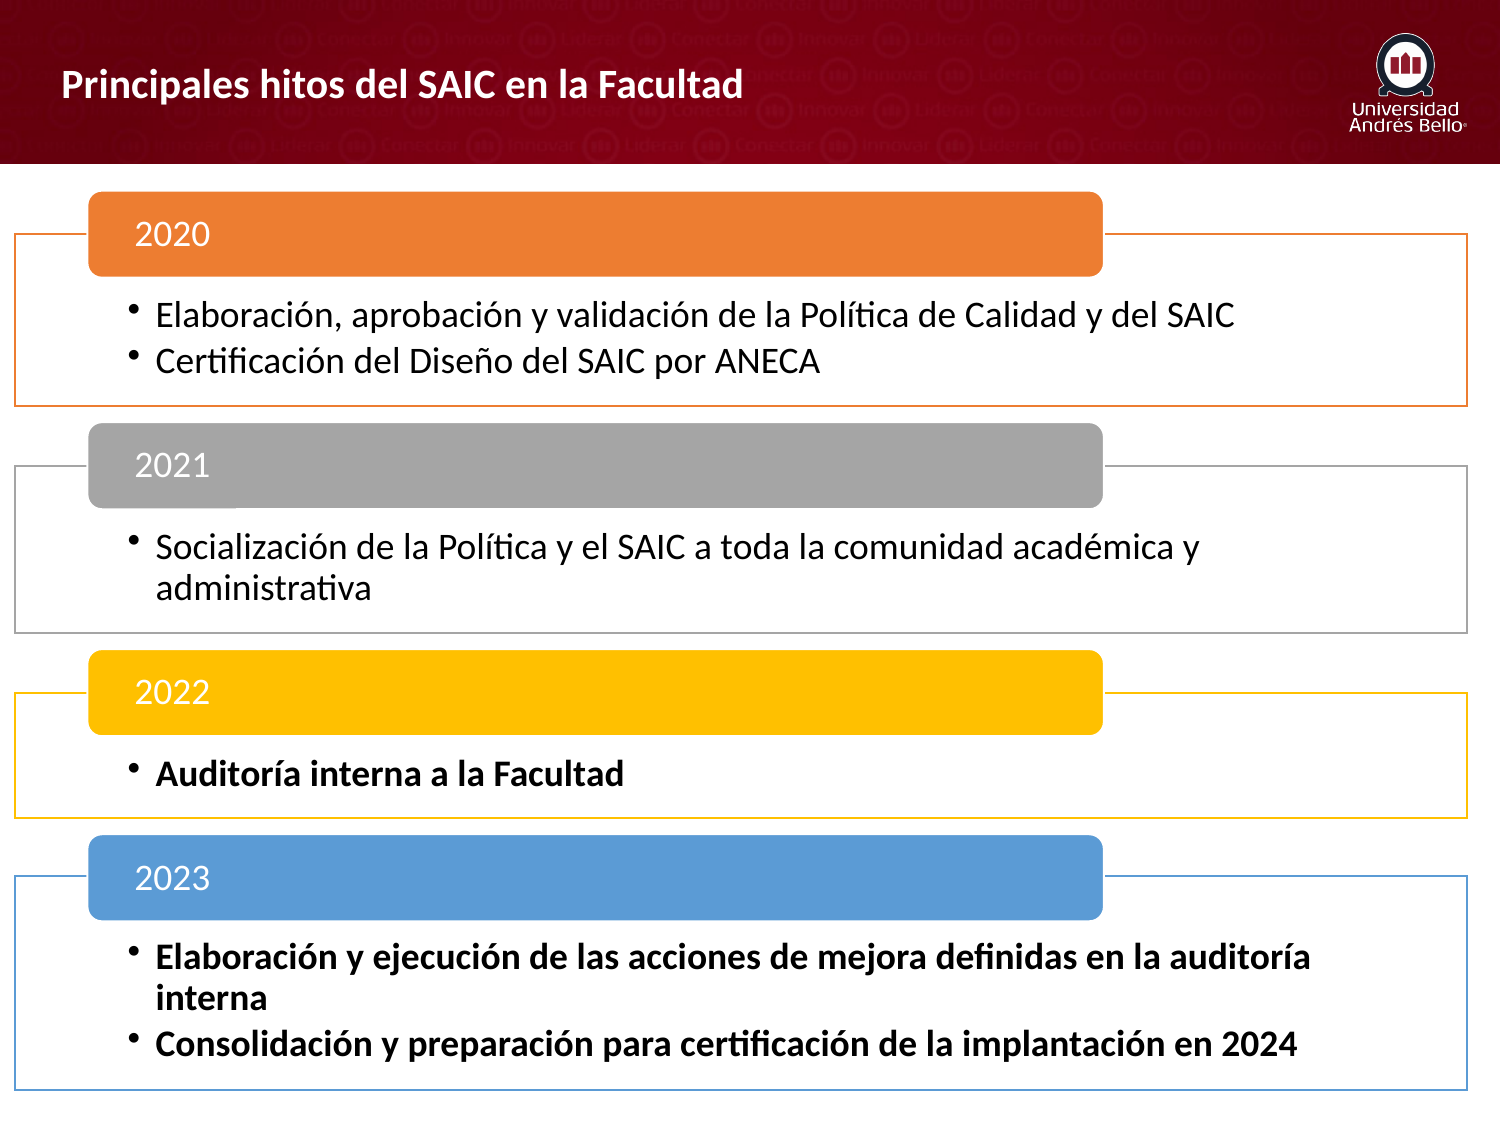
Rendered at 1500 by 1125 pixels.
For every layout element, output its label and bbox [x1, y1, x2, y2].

picture [0, 0, 1500, 165]
text_box [14, 176, 1468, 1106]
